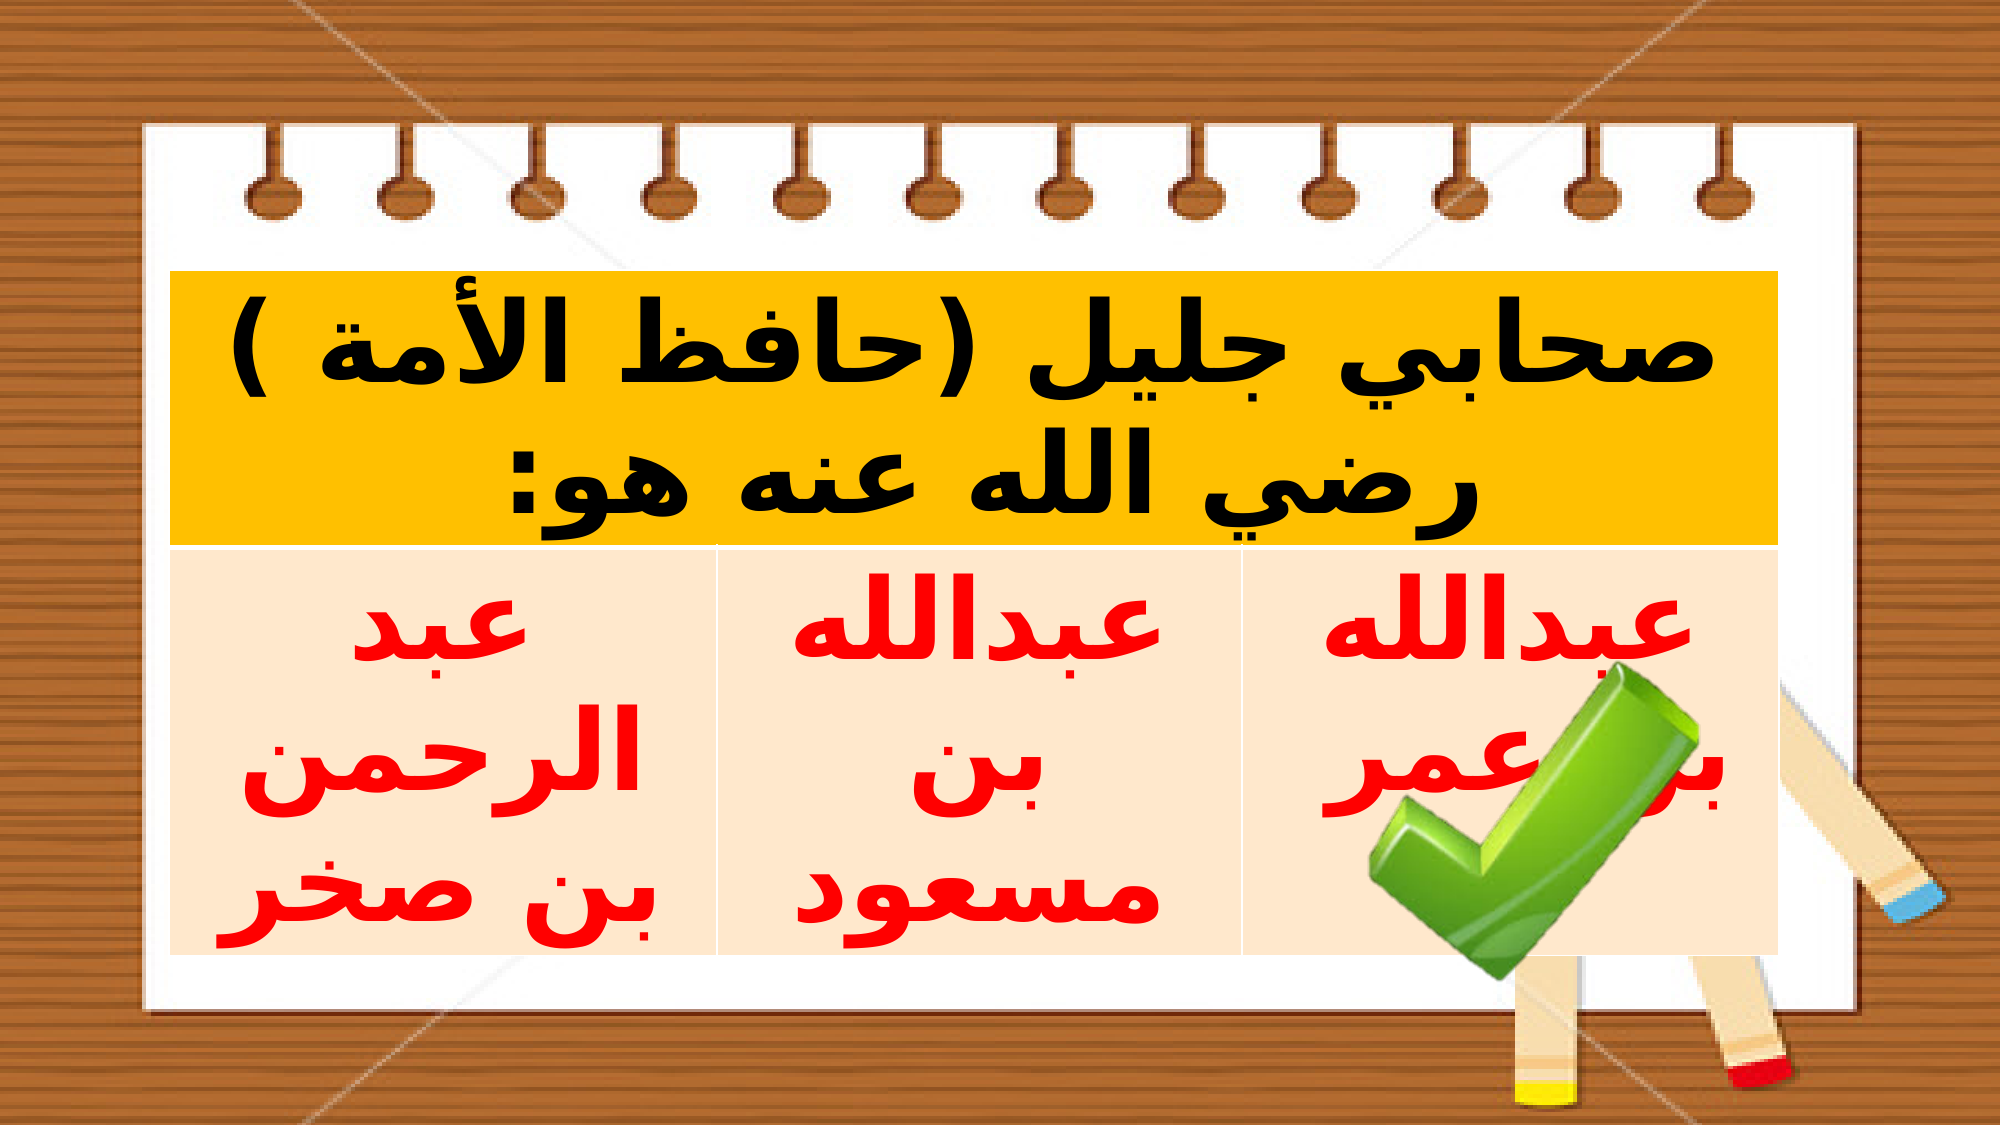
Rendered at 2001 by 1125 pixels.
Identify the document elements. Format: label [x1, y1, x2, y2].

picture [1357, 648, 1710, 1001]
list [0, 0, 2000, 1125]
